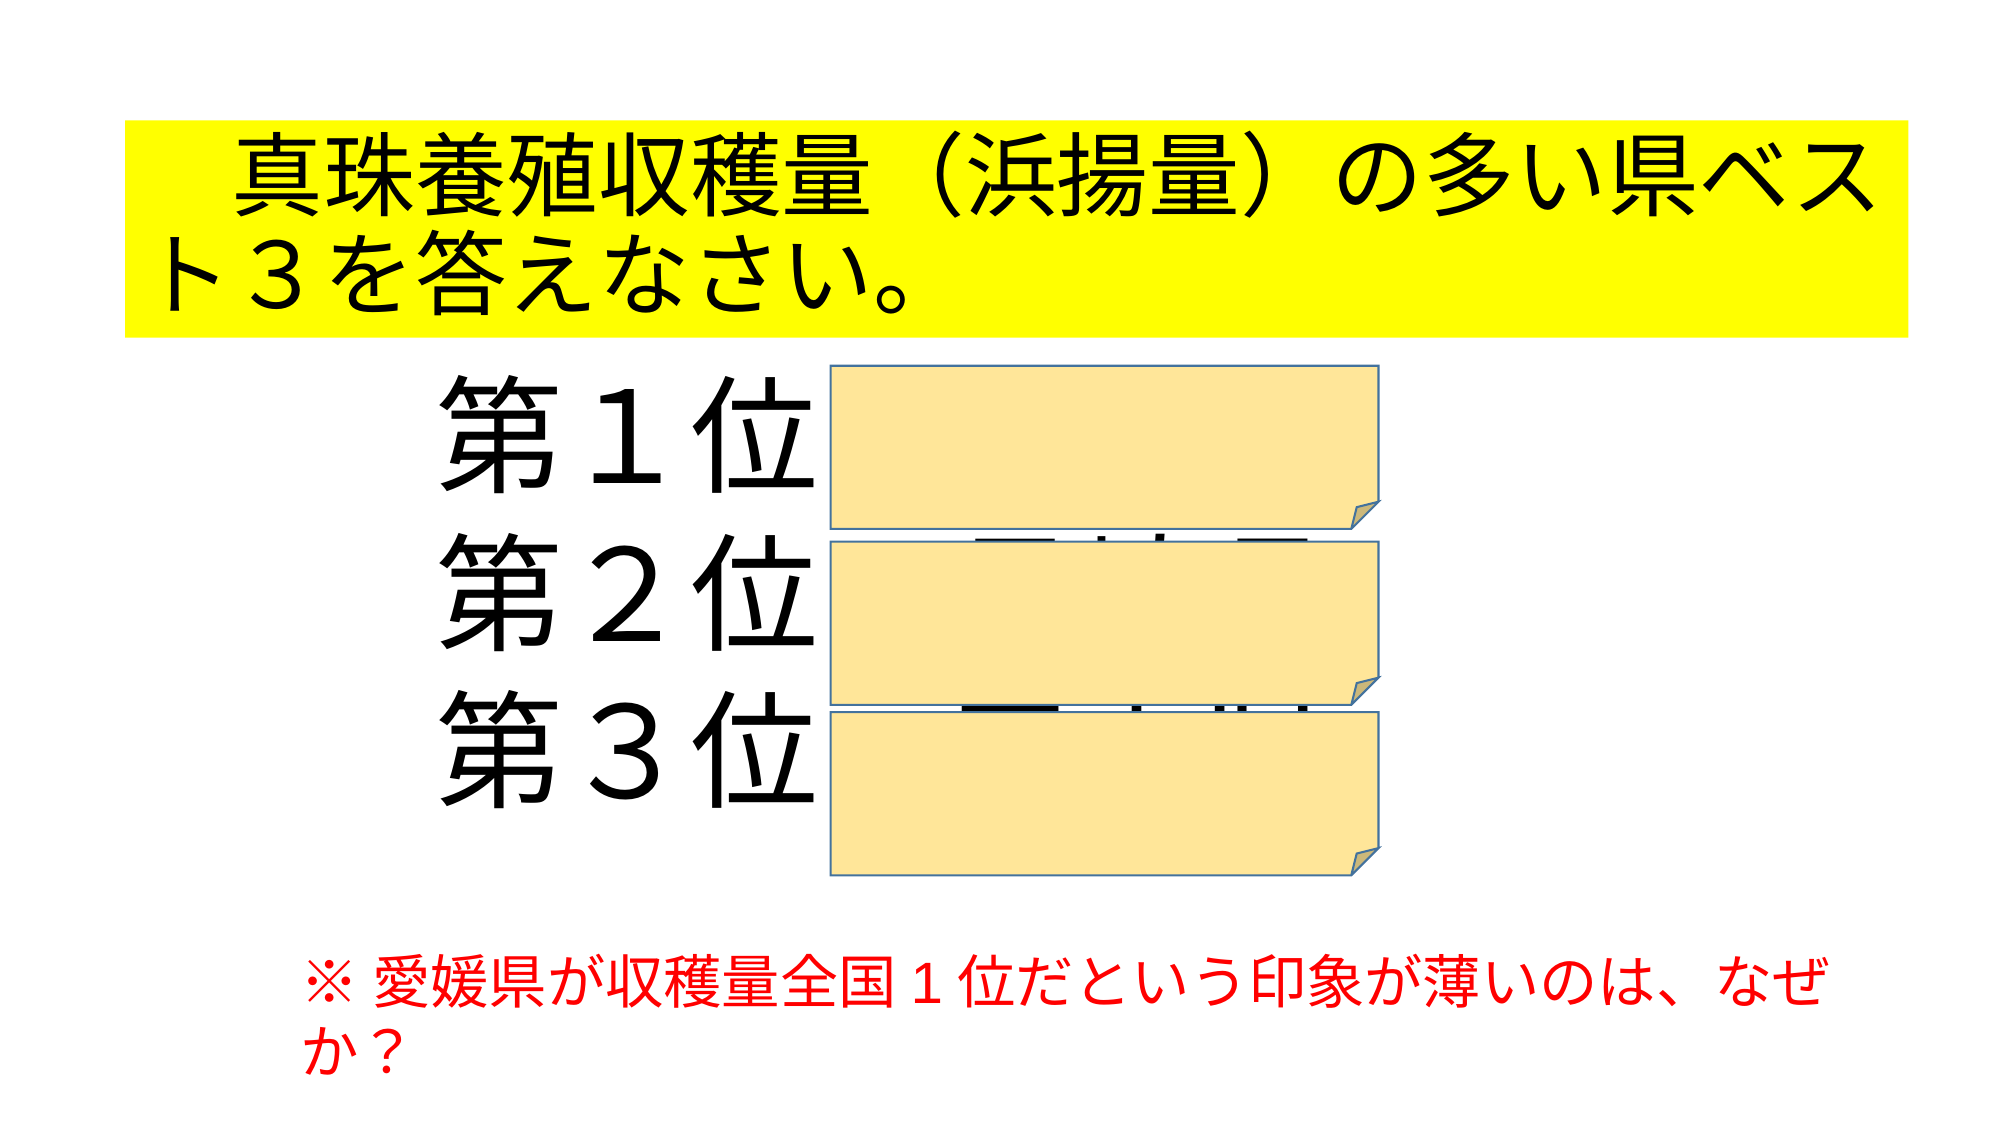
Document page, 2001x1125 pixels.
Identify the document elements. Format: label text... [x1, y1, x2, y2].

text_box [829, 540, 1382, 706]
text_box [829, 364, 1382, 530]
list 第１位 愛媛県 第２位 長崎県 第３位 三重県 [420, 365, 1379, 881]
title 真珠養殖収穫量（浜揚量）の多い県ベスト３を答えなさい。 [125, 120, 1909, 338]
text_box [829, 711, 1382, 877]
text_box ※愛媛県が収穫量全国1位だという印象が薄いのは、なぜか？ [285, 937, 1930, 1093]
